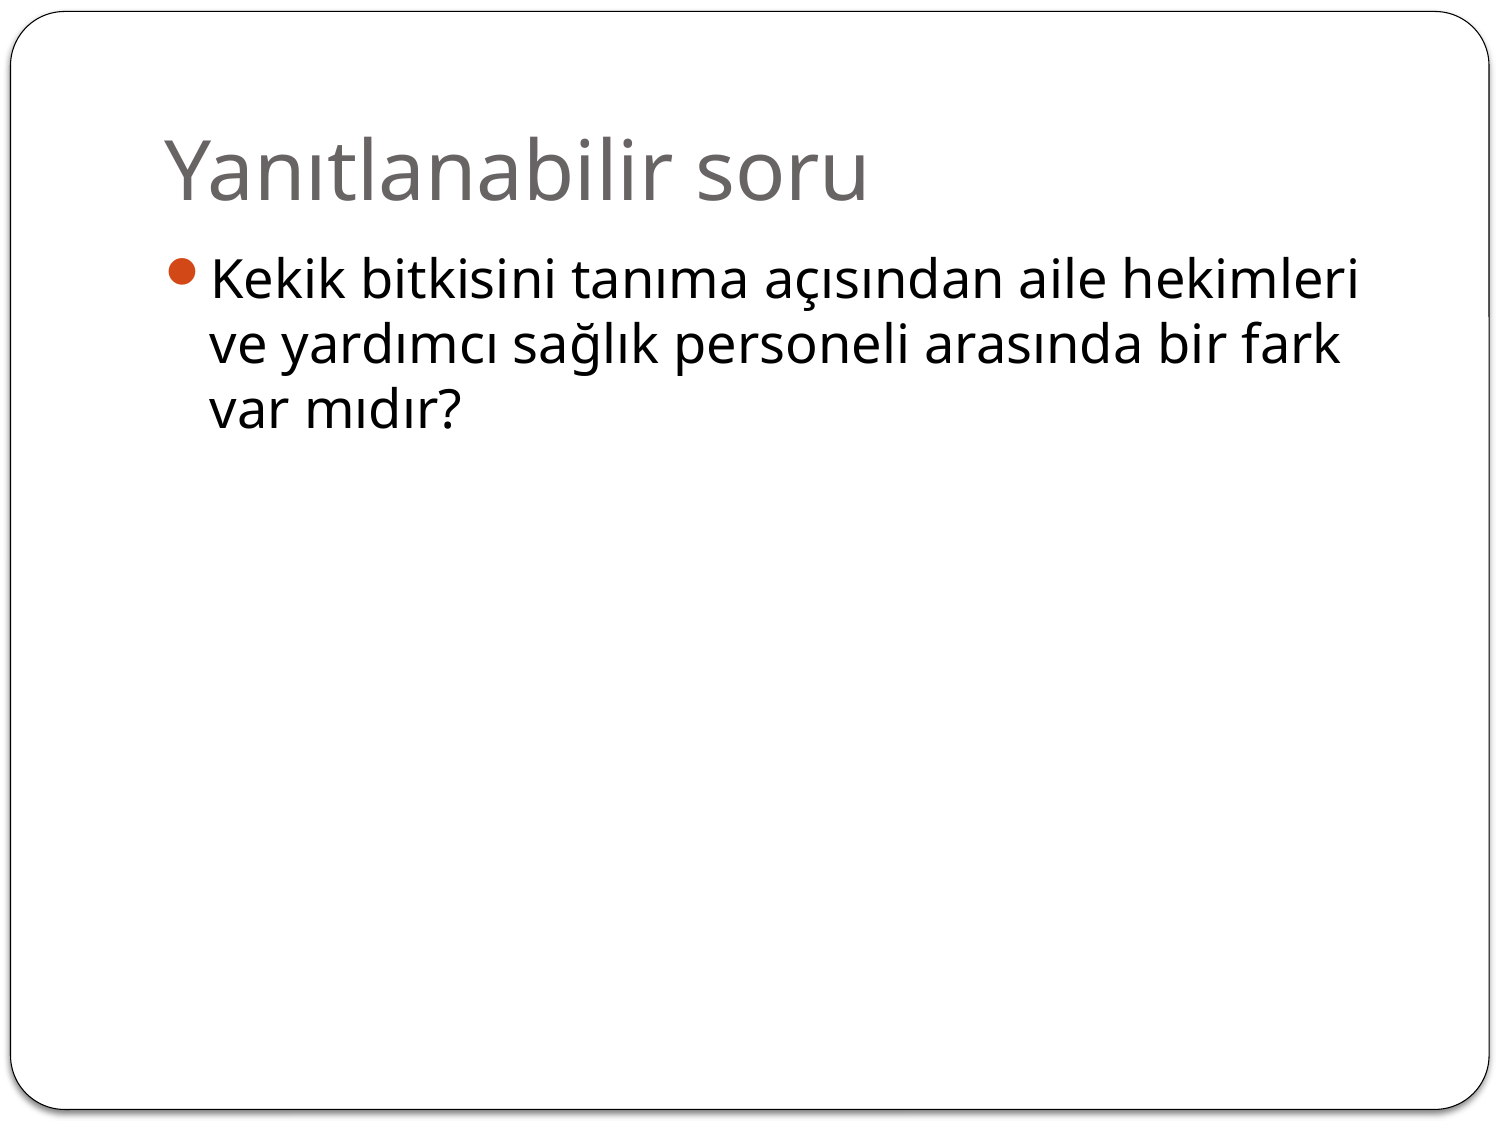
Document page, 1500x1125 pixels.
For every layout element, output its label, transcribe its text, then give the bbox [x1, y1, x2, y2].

title Yanıtlanabilir soru [150, 45, 1425, 233]
list Kekik bitkisini tanıma açısından aile hekimleri ve yardımcı sağlık personeli arasında bir fark var mıdır? [150, 237, 1425, 988]
